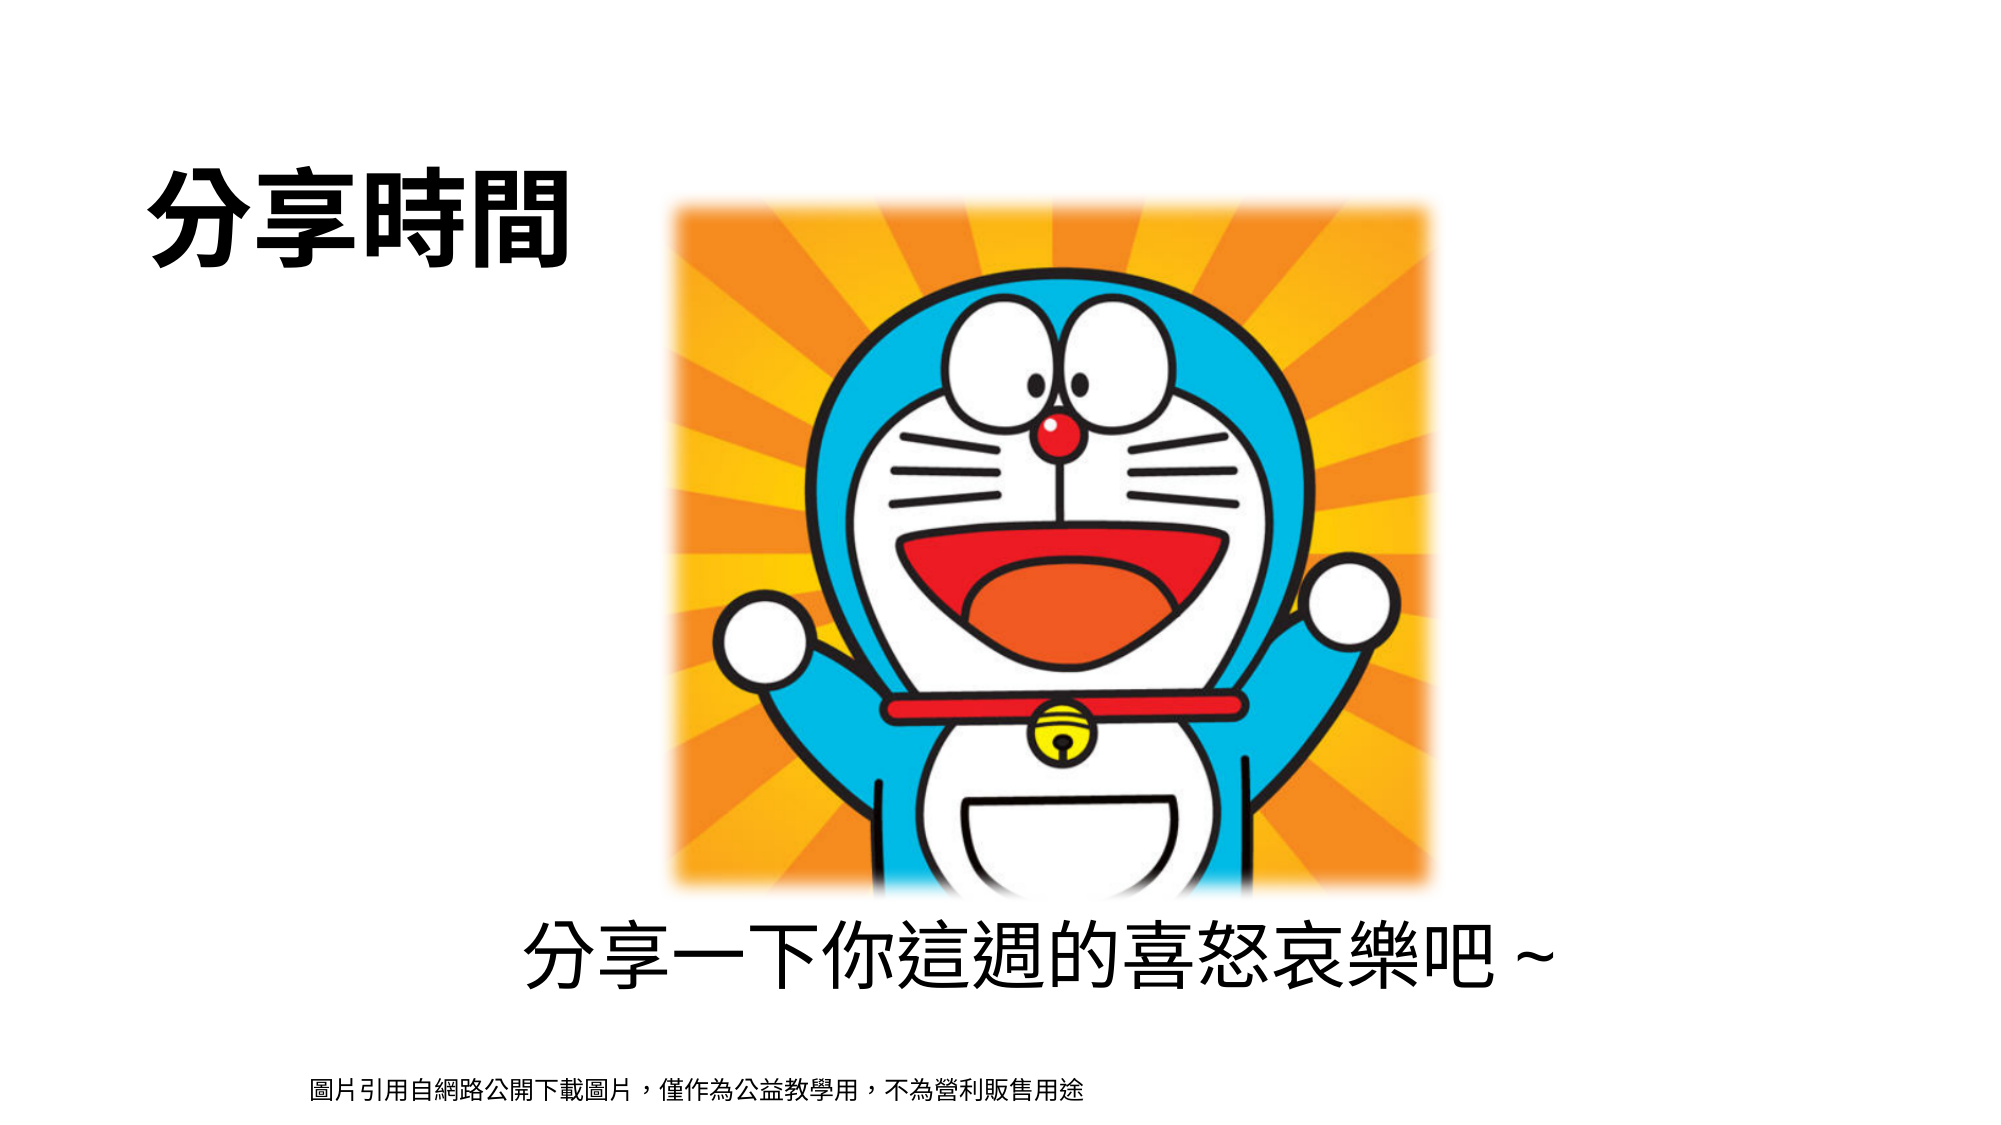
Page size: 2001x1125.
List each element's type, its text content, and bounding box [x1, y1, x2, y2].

text_box 圖片引用自網路公開下載圖片，僅作為公益教學用，不為營利販售用途 [295, 1067, 1100, 1112]
title 分享時間 [130, 115, 659, 333]
text_box 分享一下你這週的喜怒哀樂吧~ [507, 901, 1597, 1006]
picture [658, 190, 1446, 902]
